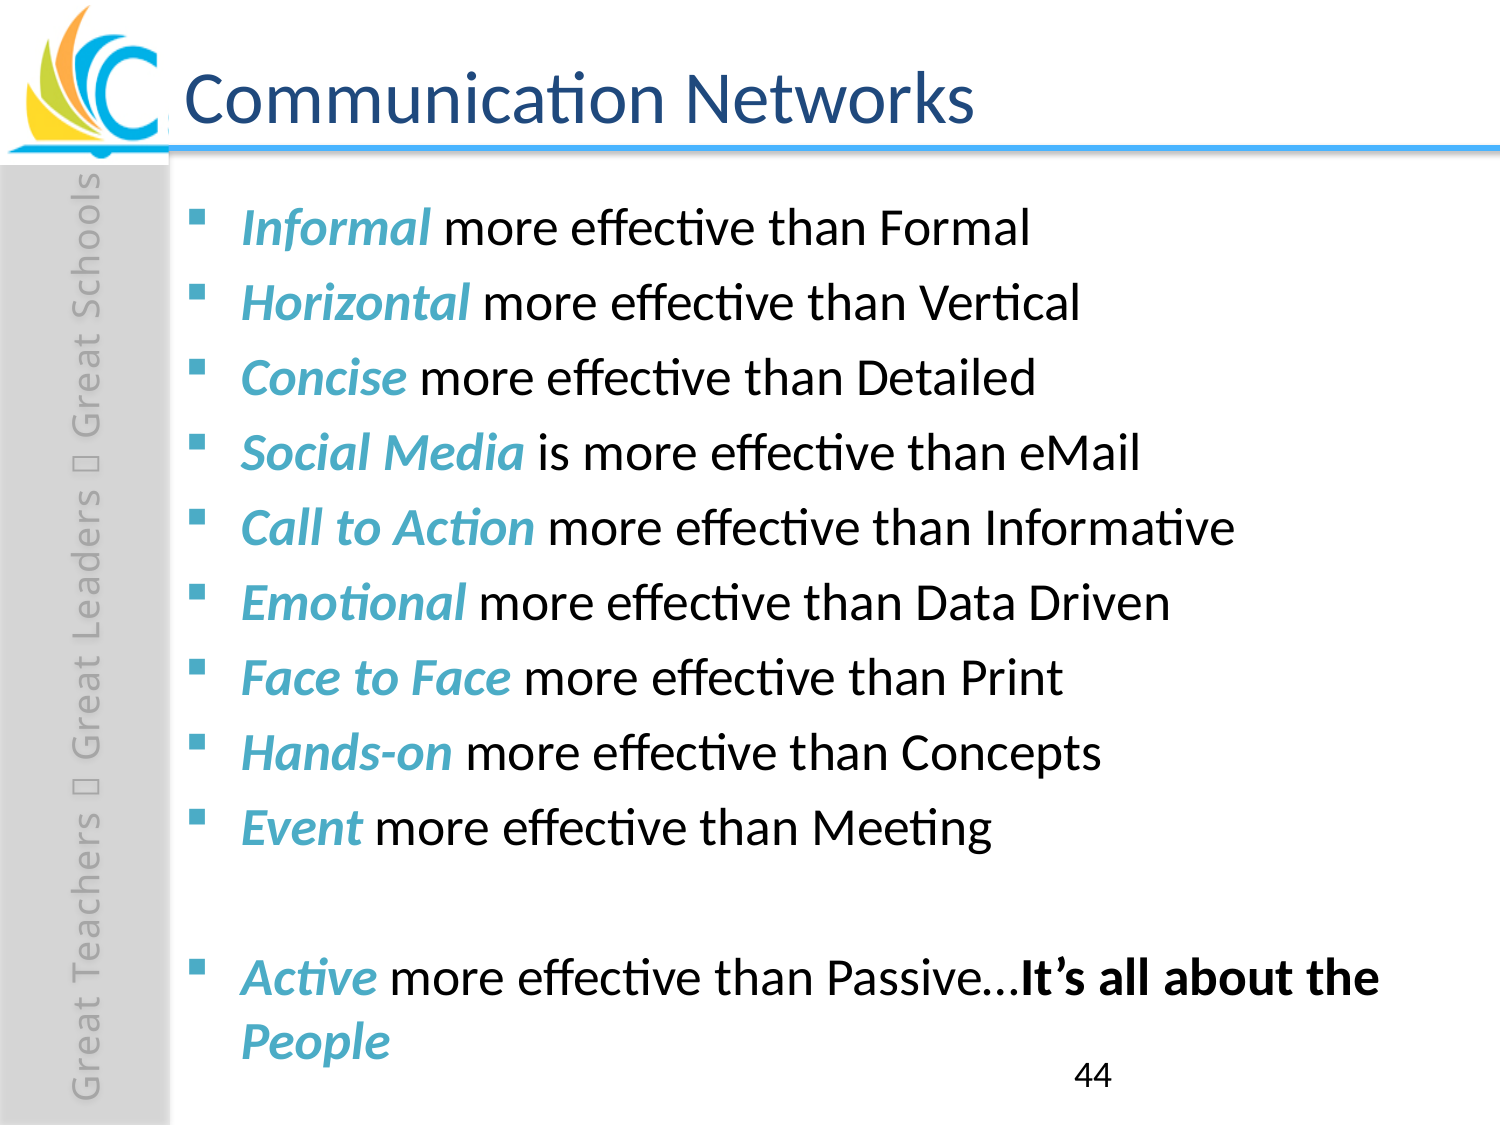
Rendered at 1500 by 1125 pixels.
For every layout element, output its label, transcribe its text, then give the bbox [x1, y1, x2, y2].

title Communication Networks [169, 21, 1335, 165]
list Informal more effective than Formal Horizontal more effective than Vertical Concise more effective than Detailed Social Media is more effective than eMail Call to Action more effective than Informative Emotional more effective than Data Driven Face to Face more effective than Print Hands-on more effective than Concepts Event more effective than Meeting Active more effective than Passive…It’s all about the People [169, 184, 1449, 1084]
slide_number 44 [1059, 1042, 1397, 1103]
